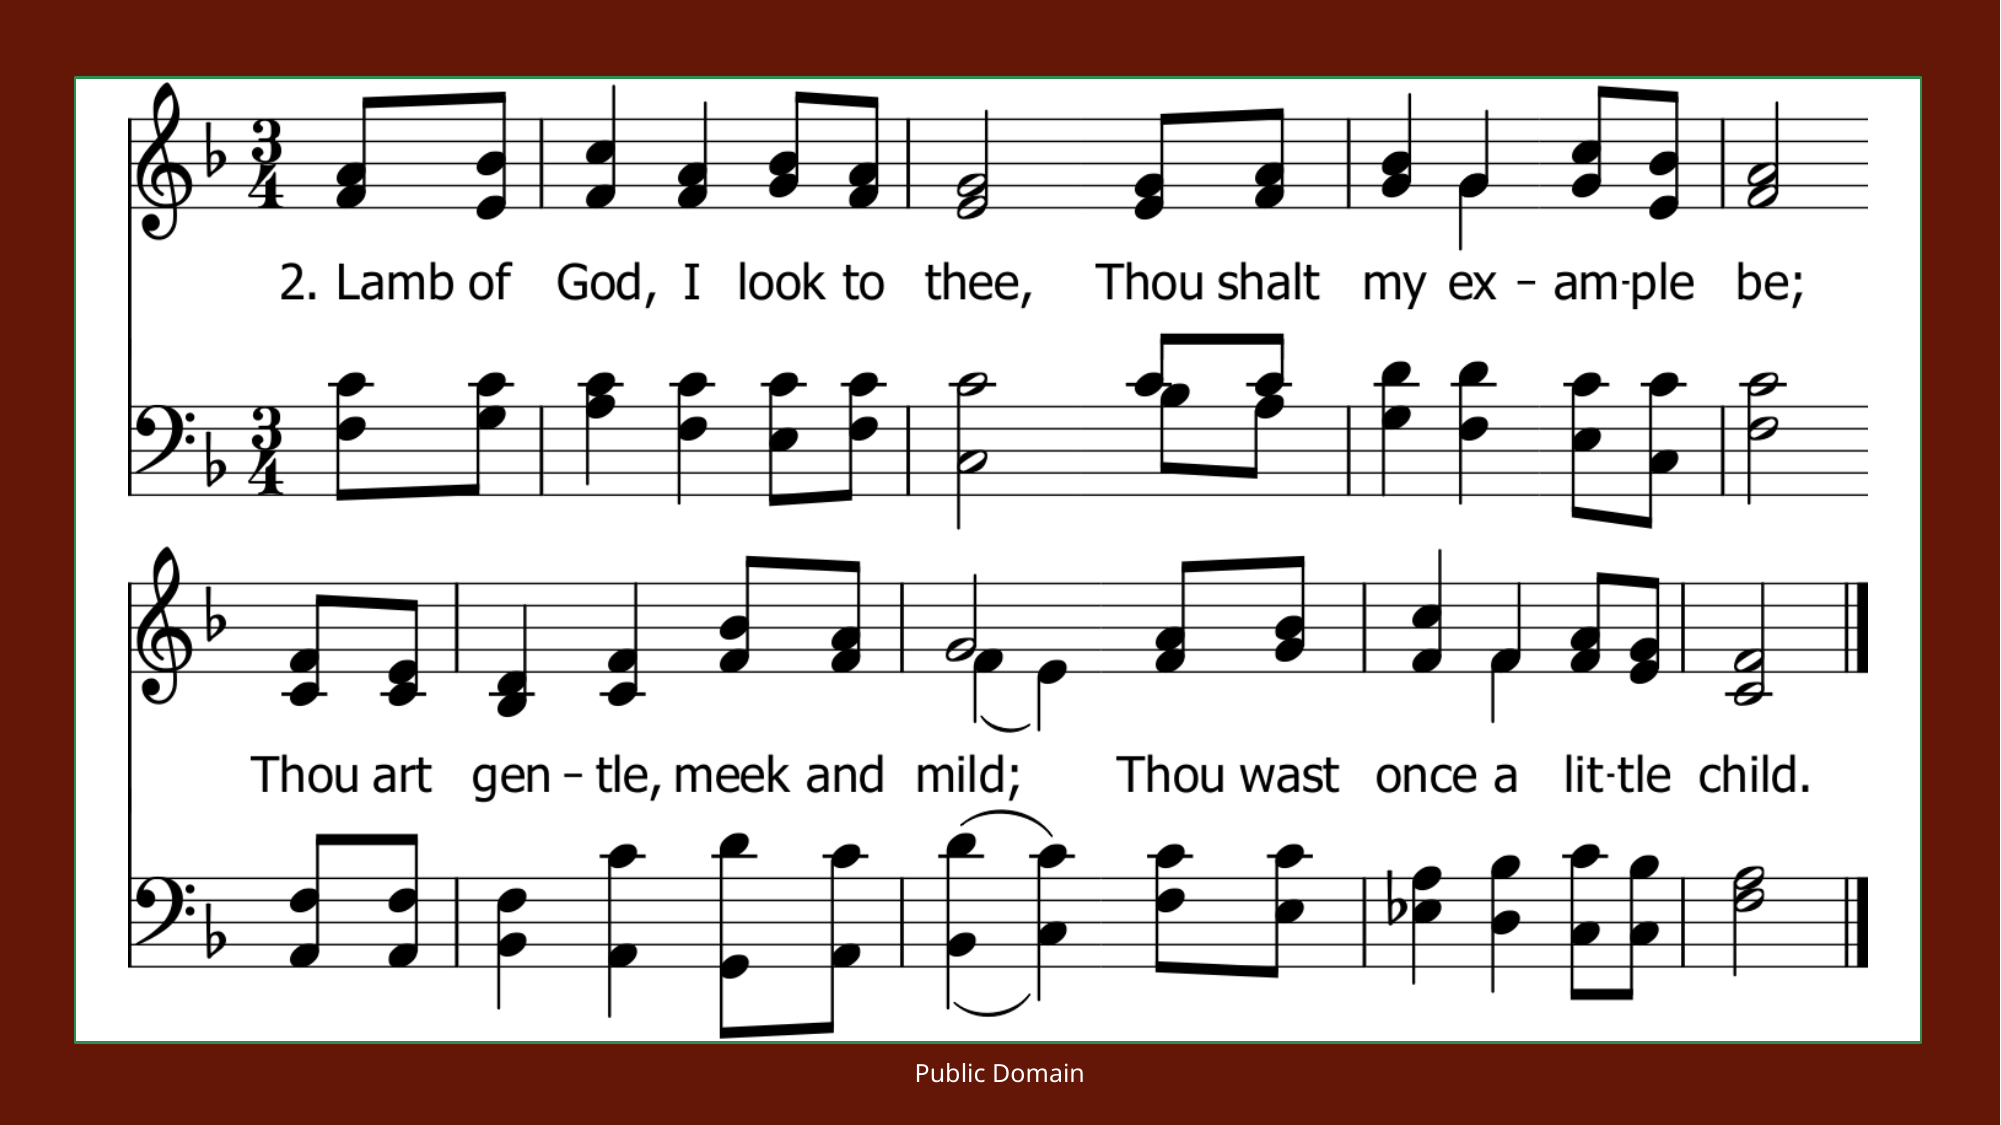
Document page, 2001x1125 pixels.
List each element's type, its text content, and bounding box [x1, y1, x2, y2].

footer Public Domain [662, 1059, 1338, 1103]
text_box [74, 76, 1922, 1044]
picture [127, 81, 1868, 1050]
